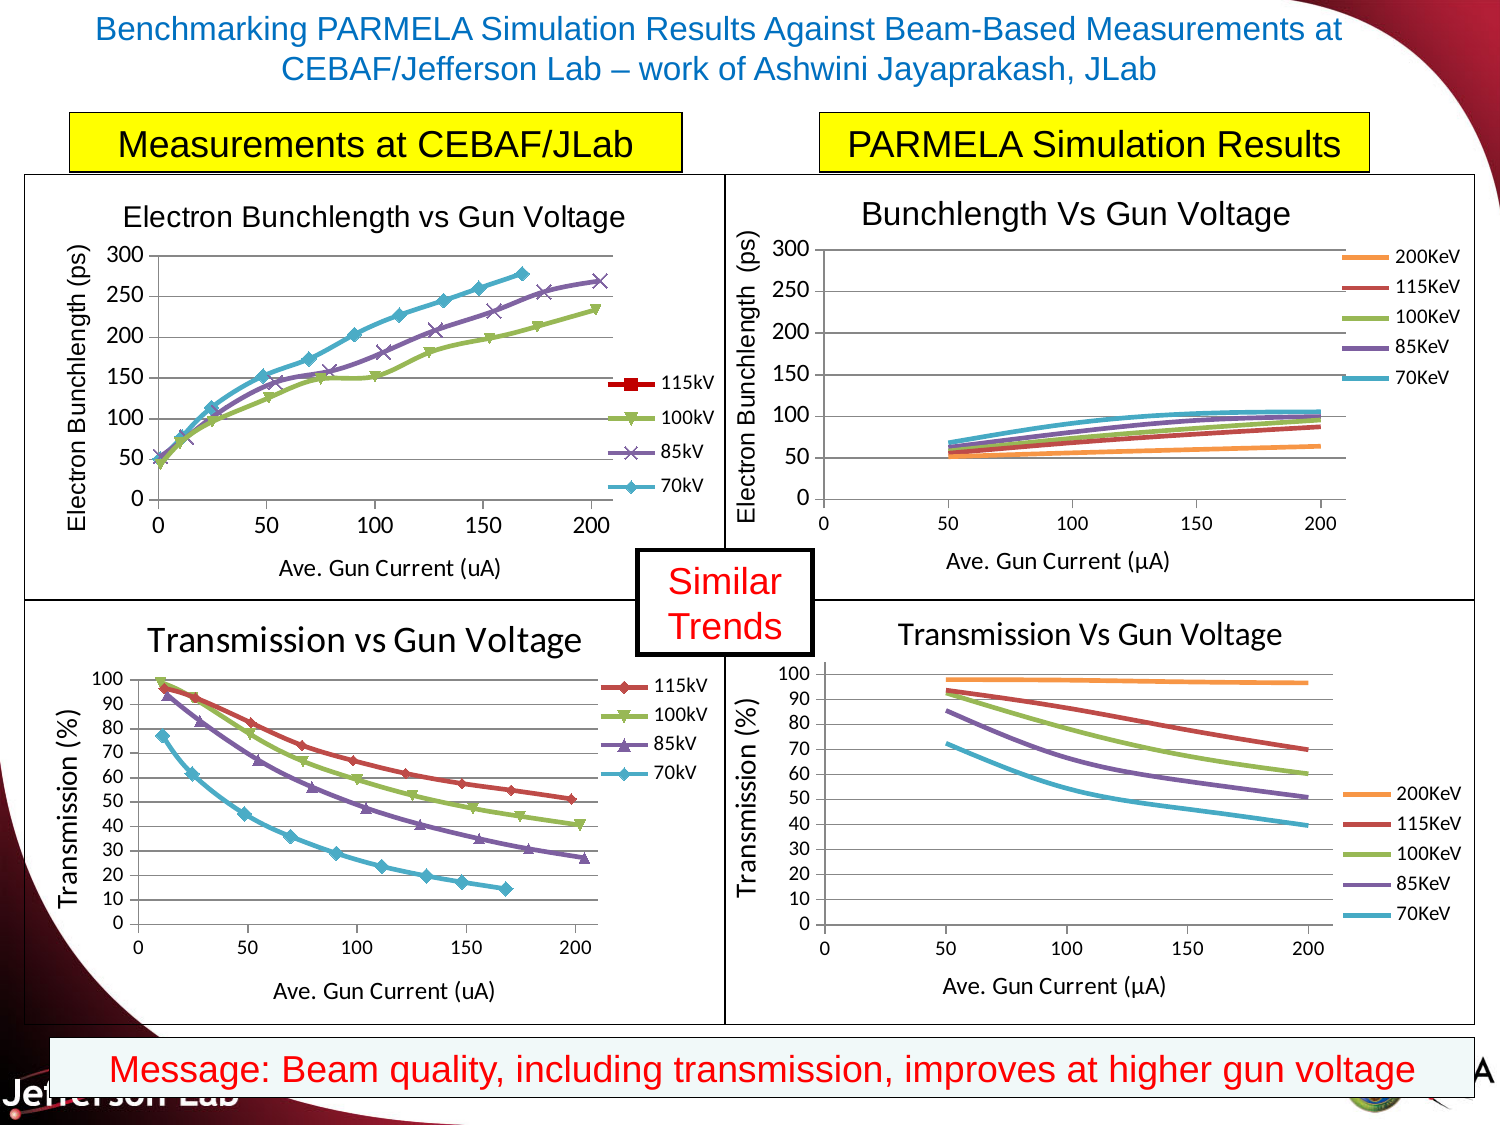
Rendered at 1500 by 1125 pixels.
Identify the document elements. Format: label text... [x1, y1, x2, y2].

text_box Benchmarking PARMELA Simulation Results Against Beam-Based Measurements at CEBAF/Jefferson Lab – work of Ashwini Jayaprakash, JLab [69, 0, 1370, 95]
picture [0, 0, 1500, 1125]
chart [24, 174, 1476, 1026]
text_box Measurements at CEBAF/JLab [69, 112, 683, 173]
slide_number 14 [1074, 1042, 1425, 1103]
text_box Message: Beam quality, including transmission, improves at higher gun voltage [49, 1037, 1475, 1098]
text_box PARMELA Simulation Results [819, 112, 1370, 173]
